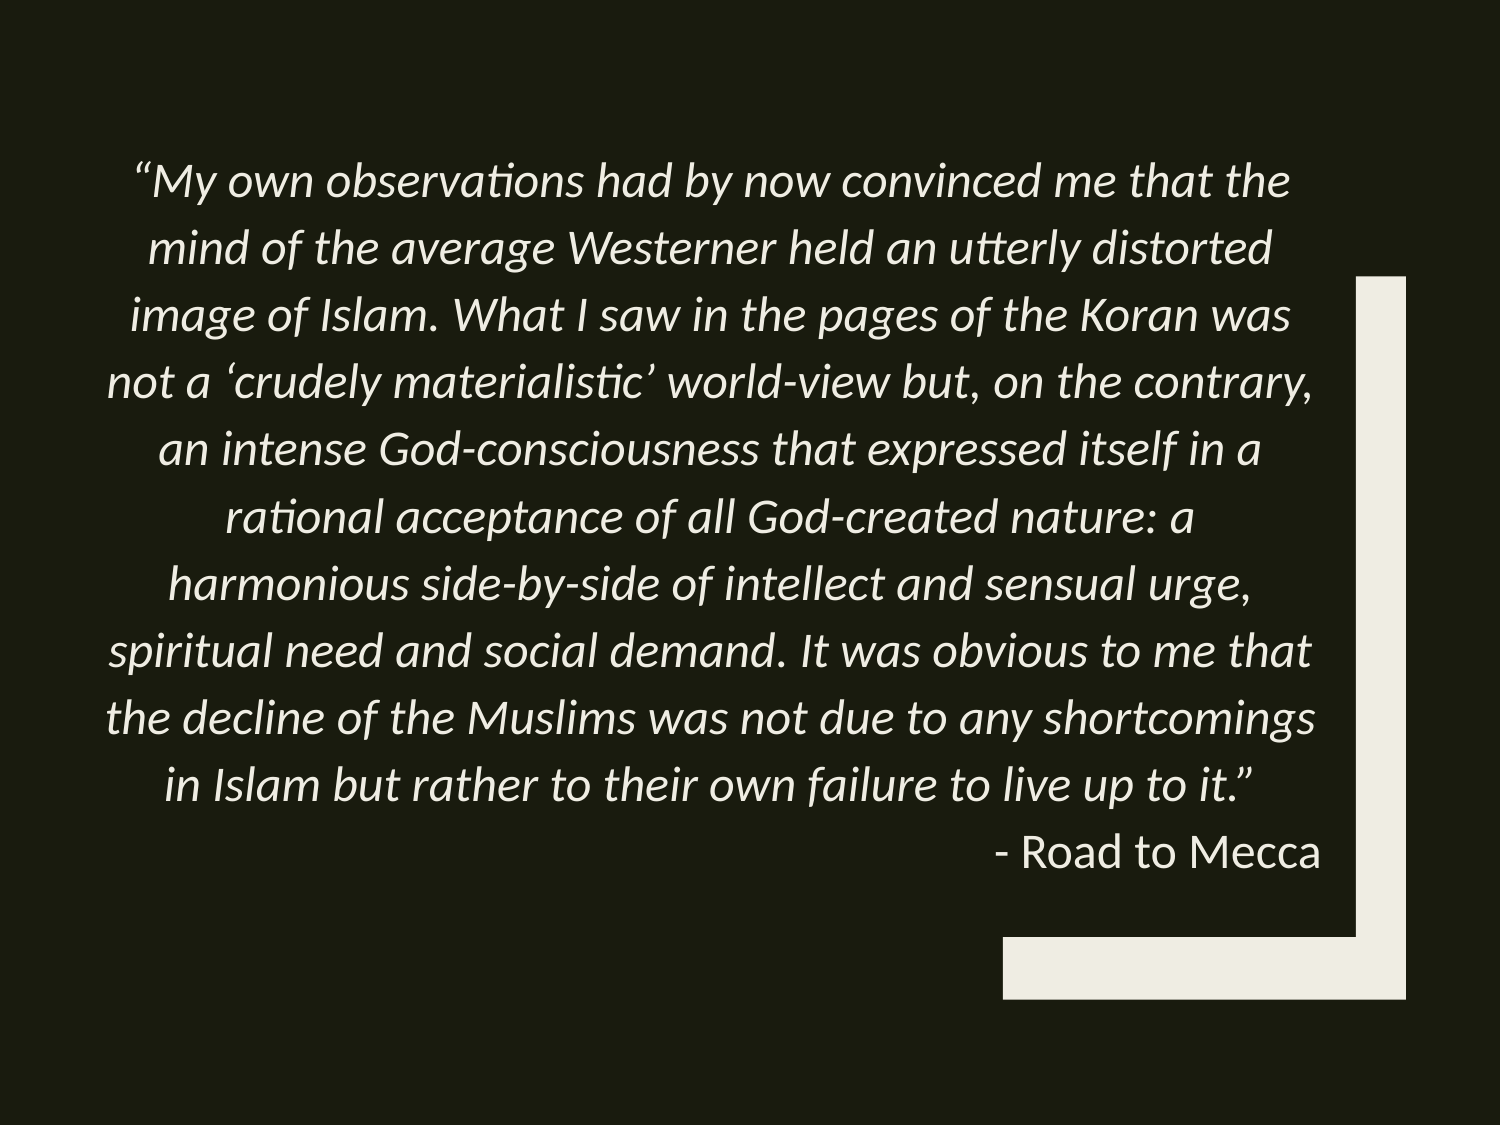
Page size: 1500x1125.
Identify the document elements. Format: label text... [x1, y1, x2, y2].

list “My own observations had by now convinced me that the mind of the average Westerner held an utterly distorted image of Islam. What I saw in the pages of the Koran was not a ‘crudely materialistic’ world-view but, on the contrary, an intense God-consciousness that expressed itself in a rational acceptance of all God-created nature: a harmonious side-by-side of intellect and sensual urge, spiritual need and social demand. It was obvious to me that the decline of the Muslims was not due to any shortcomings in Islam but rather to their own failure to live up to it.” - Road to Mecca [84, 132, 1337, 966]
